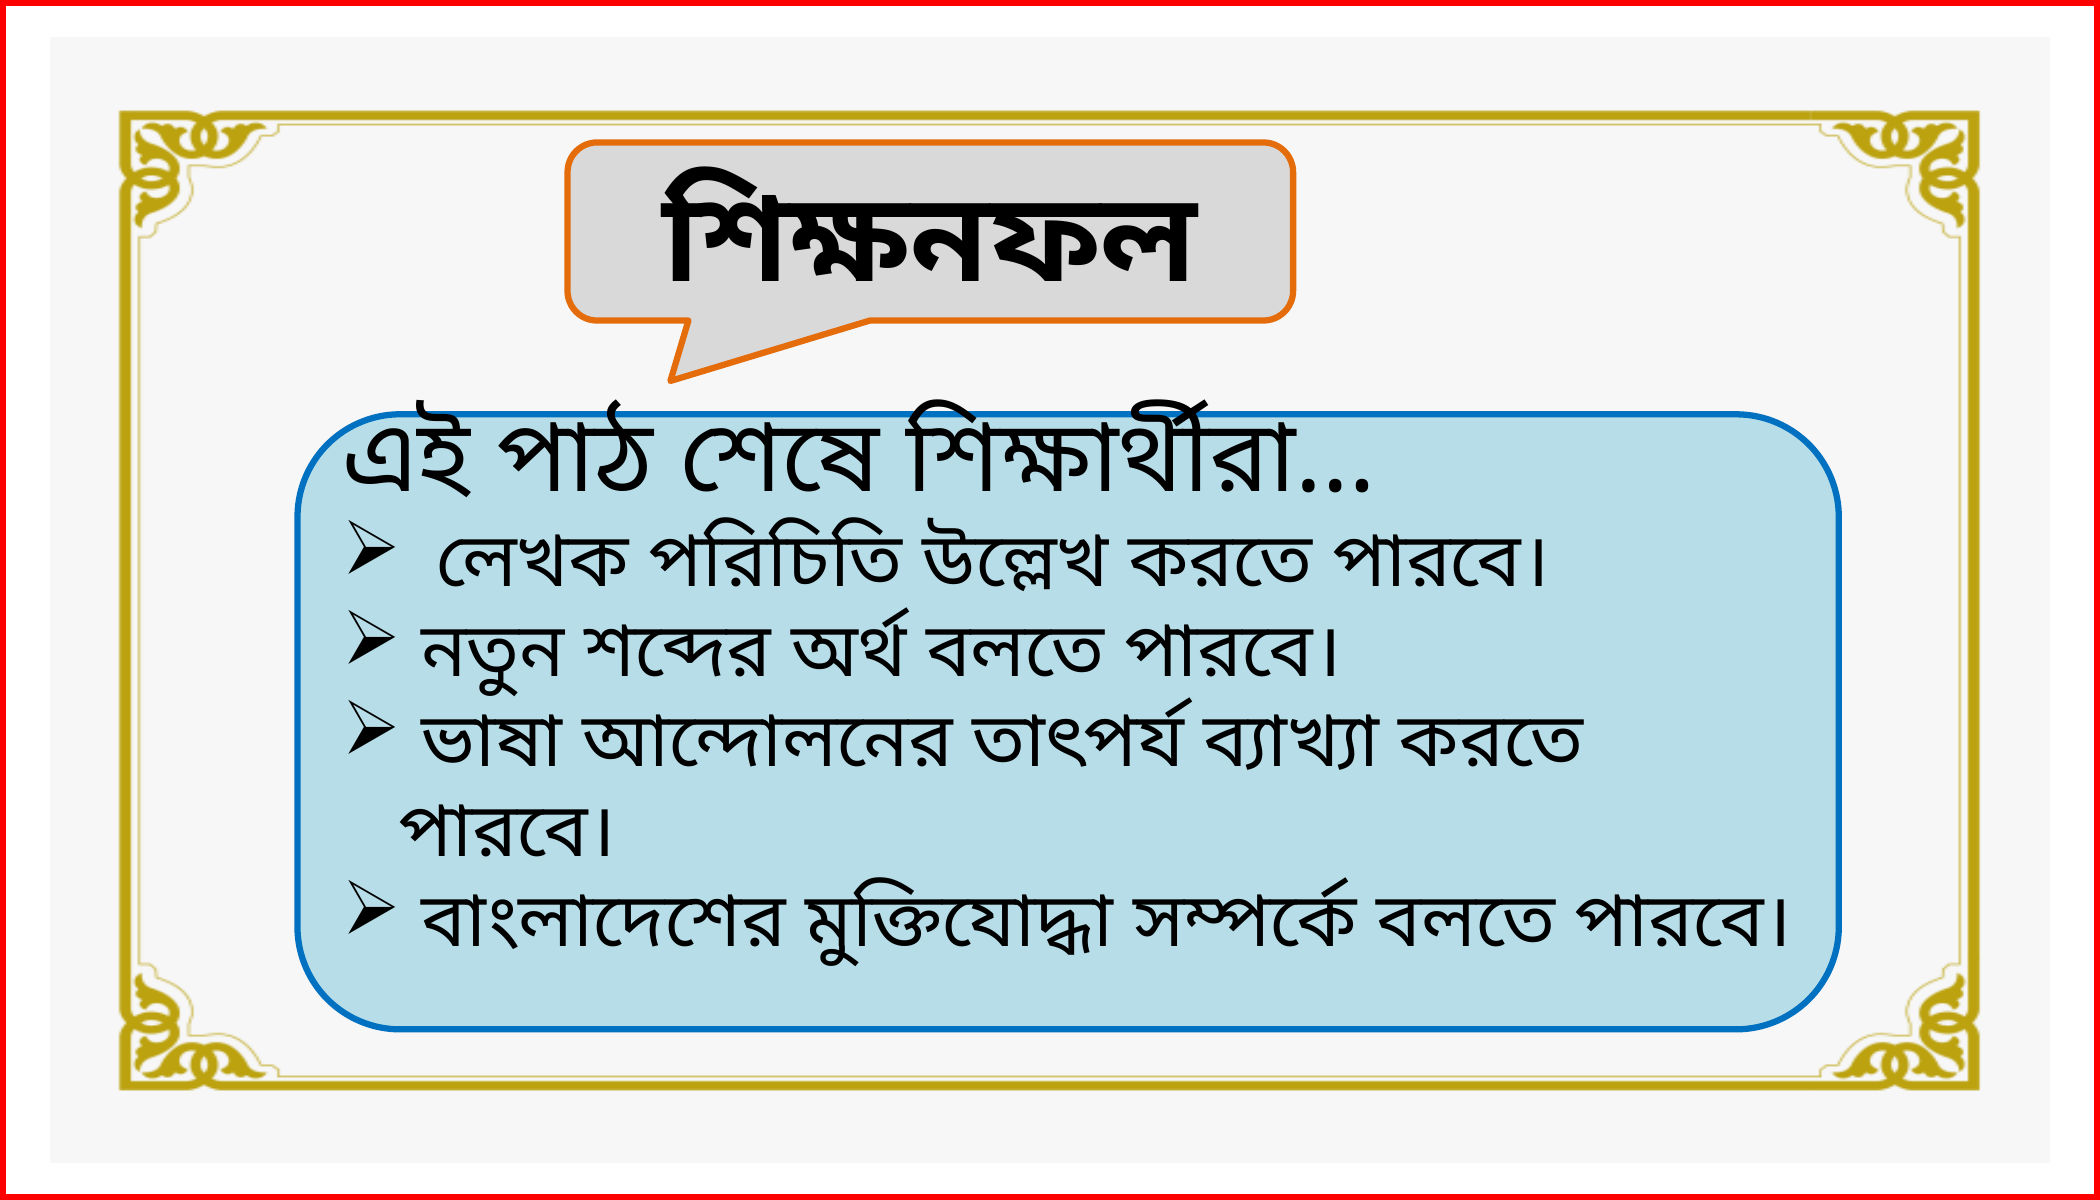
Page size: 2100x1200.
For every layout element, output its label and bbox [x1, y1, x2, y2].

picture [49, 37, 2051, 1163]
text_box [0, 0, 2100, 1200]
